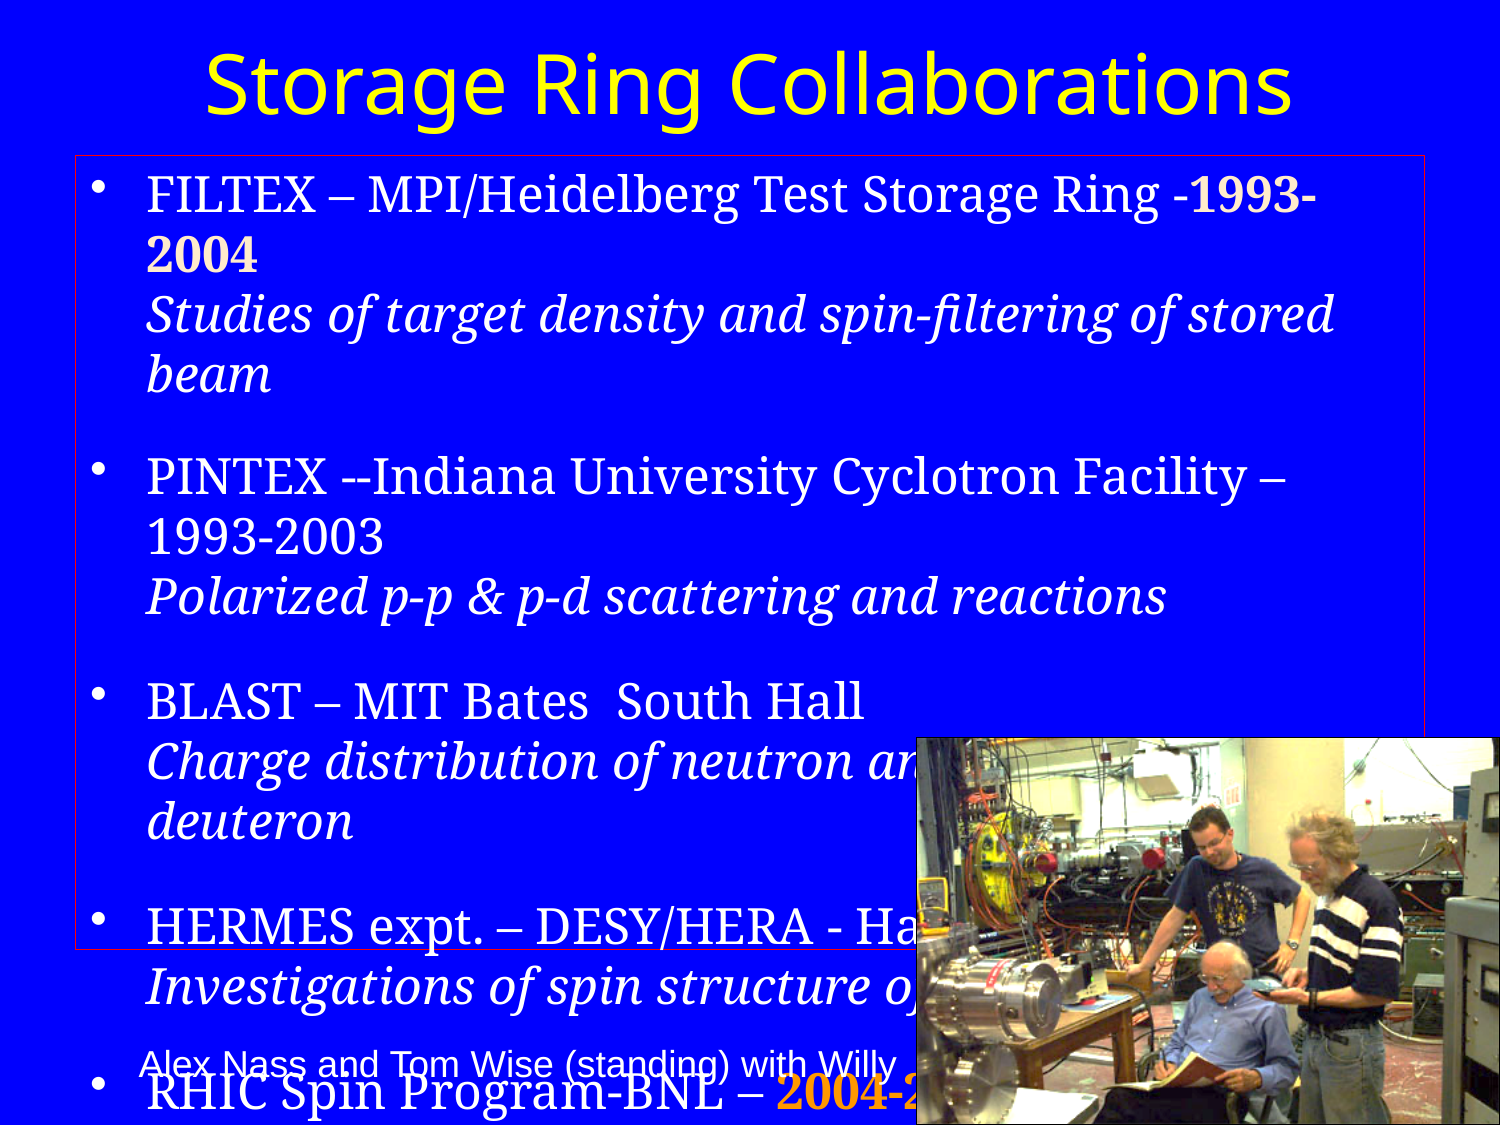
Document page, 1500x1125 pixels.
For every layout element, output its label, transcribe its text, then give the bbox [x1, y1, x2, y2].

text_box Alex Nass and Tom Wise (standing) with Willy [123, 1032, 913, 1092]
text_box [75, 174, 106, 236]
list FILTEX – MPI/Heidelberg Test Storage Ring -1993-2004 Studies of target density and spin-filtering of stored beam PINTEX --Indiana University Cyclotron Facility – 1993-2003 Polarized p-p & p-d scattering and reactions BLAST – MIT Bates South Hall Charge distribution of neutron and tensor structure of deuteron HERMES expt. – DESY/HERA - Hamburg – 1995-2007 Investigations of spin structure of the nucleon RHIC Spin Program-BNL – 2004-2020 Investigations of gluonic contributions to nucleon spin structure - Investigations of gluon contributions to nucleon spin structure [75, 155, 1425, 950]
picture [915, 737, 1500, 1125]
title Storage Ring Collaborations [0, 0, 1500, 175]
